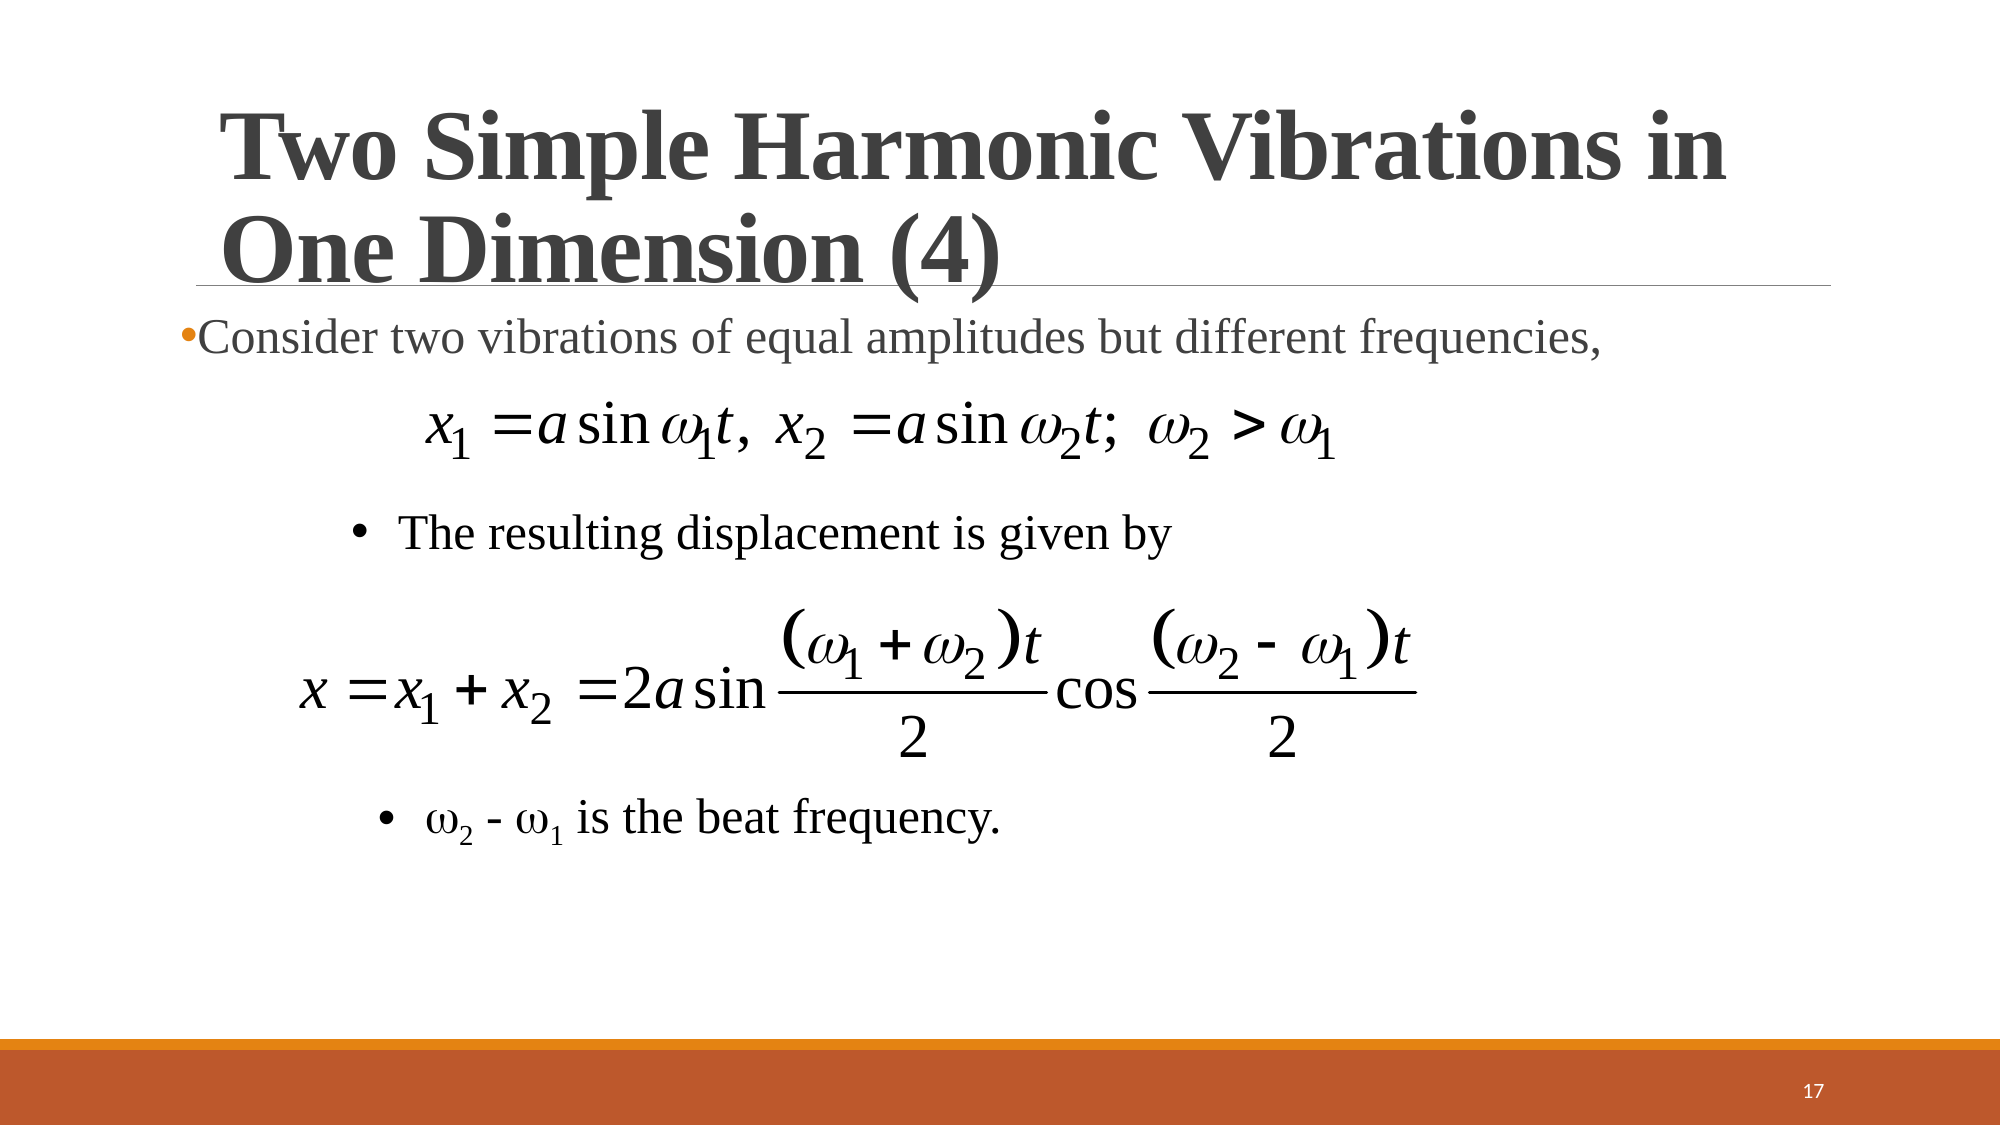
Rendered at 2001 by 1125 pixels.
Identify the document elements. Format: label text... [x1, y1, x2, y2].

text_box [287, 598, 1428, 772]
text_box Two Simple Harmonic Vibrations in One Dimension (4) [204, 71, 1855, 310]
text_box 2 - 1 is the beat frequency. [363, 775, 1783, 859]
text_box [413, 380, 1345, 476]
list Consider two vibrations of equal amplitudes but different frequencies, [180, 302, 1830, 963]
text_box The resulting displacement is given by [336, 492, 1756, 568]
slide_number 17 [1624, 1059, 1840, 1120]
